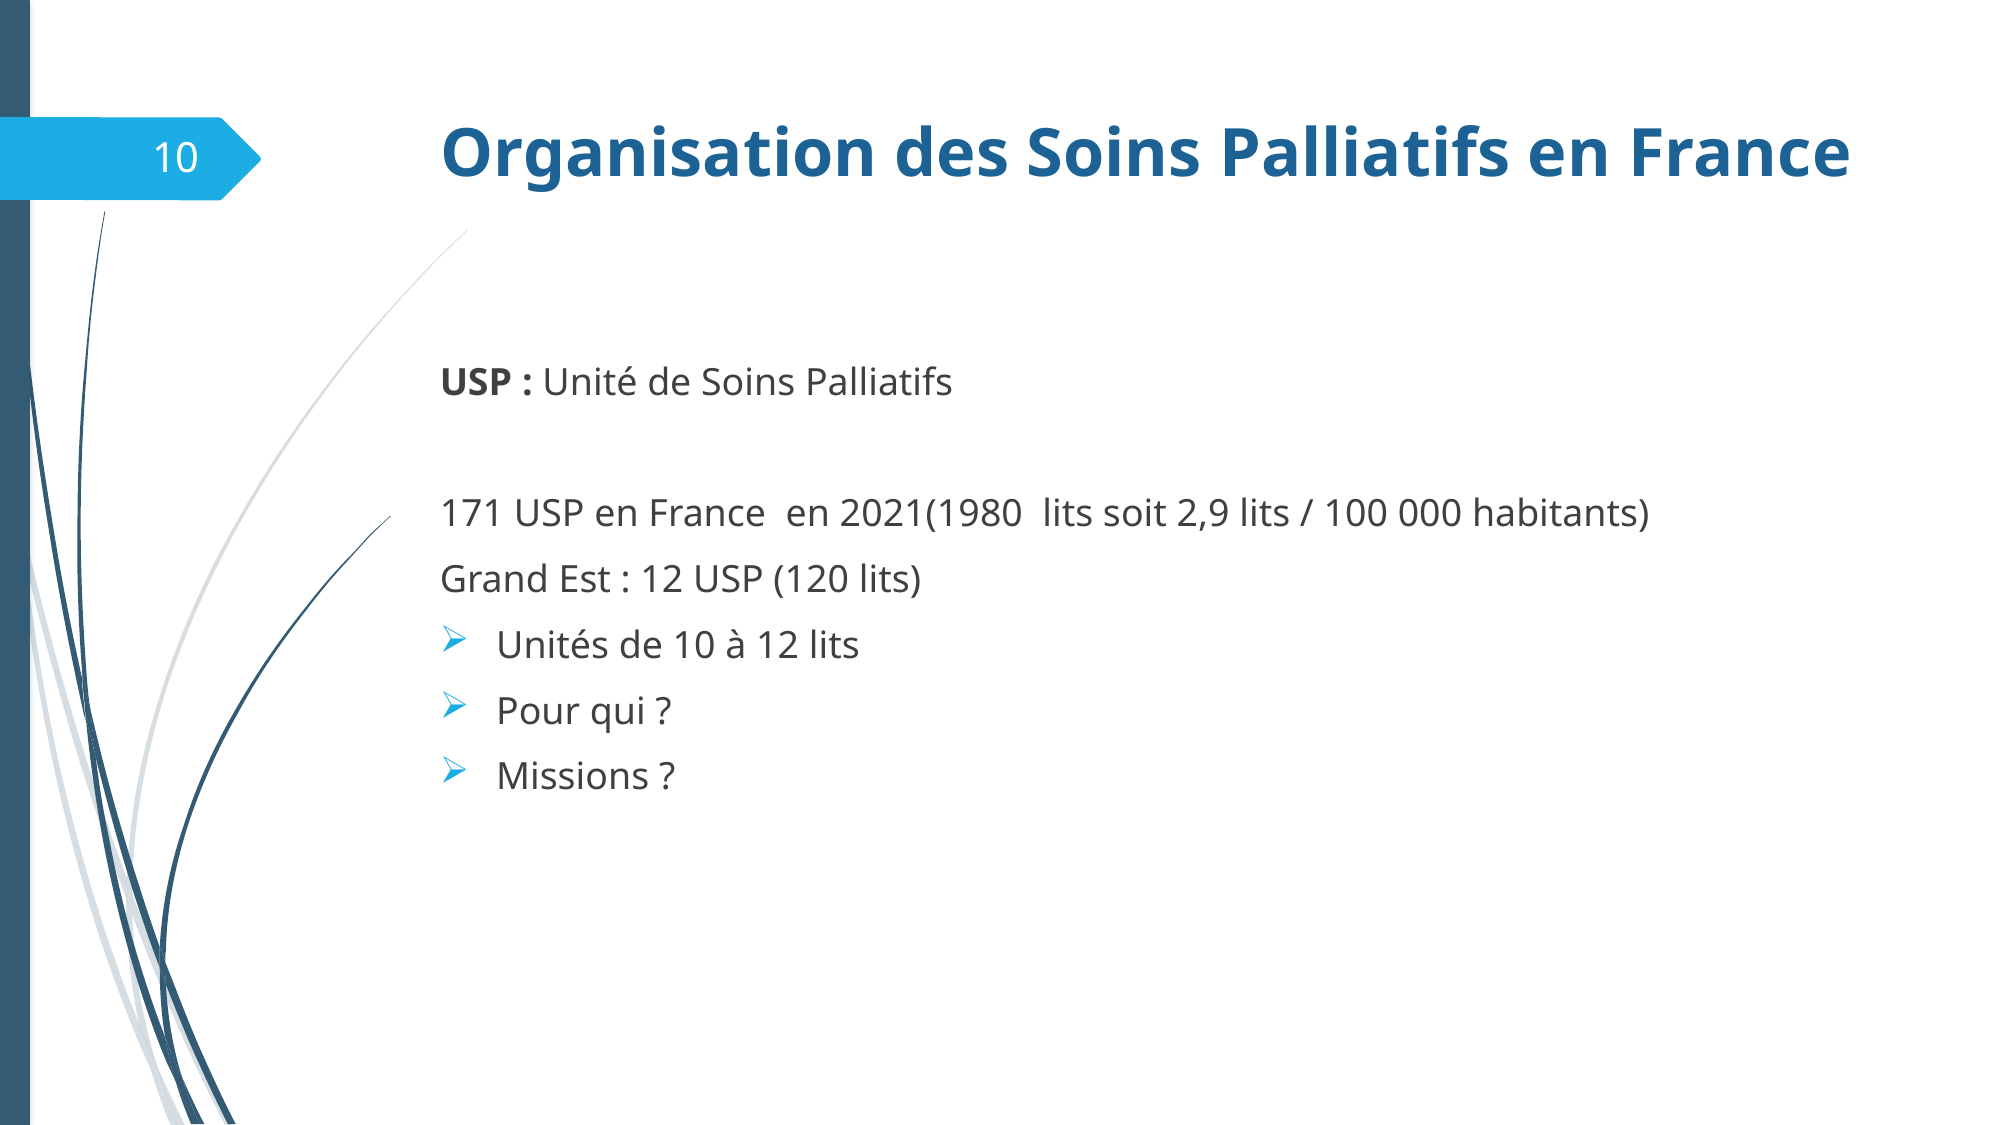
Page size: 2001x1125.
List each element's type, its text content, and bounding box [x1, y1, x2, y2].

title Organisation des Soins Palliatifs en France [425, 102, 1888, 313]
list USP : Unité de Soins Palliatifs 171 USP en France en 2021(1980 lits soit 2,9 lits / 100 000 habitants) Grand Est : 12 USP (120 lits) Unités de 10 à 12 lits Pour qui ? Missions ? [424, 350, 1888, 970]
slide_number 10 [87, 129, 216, 190]
